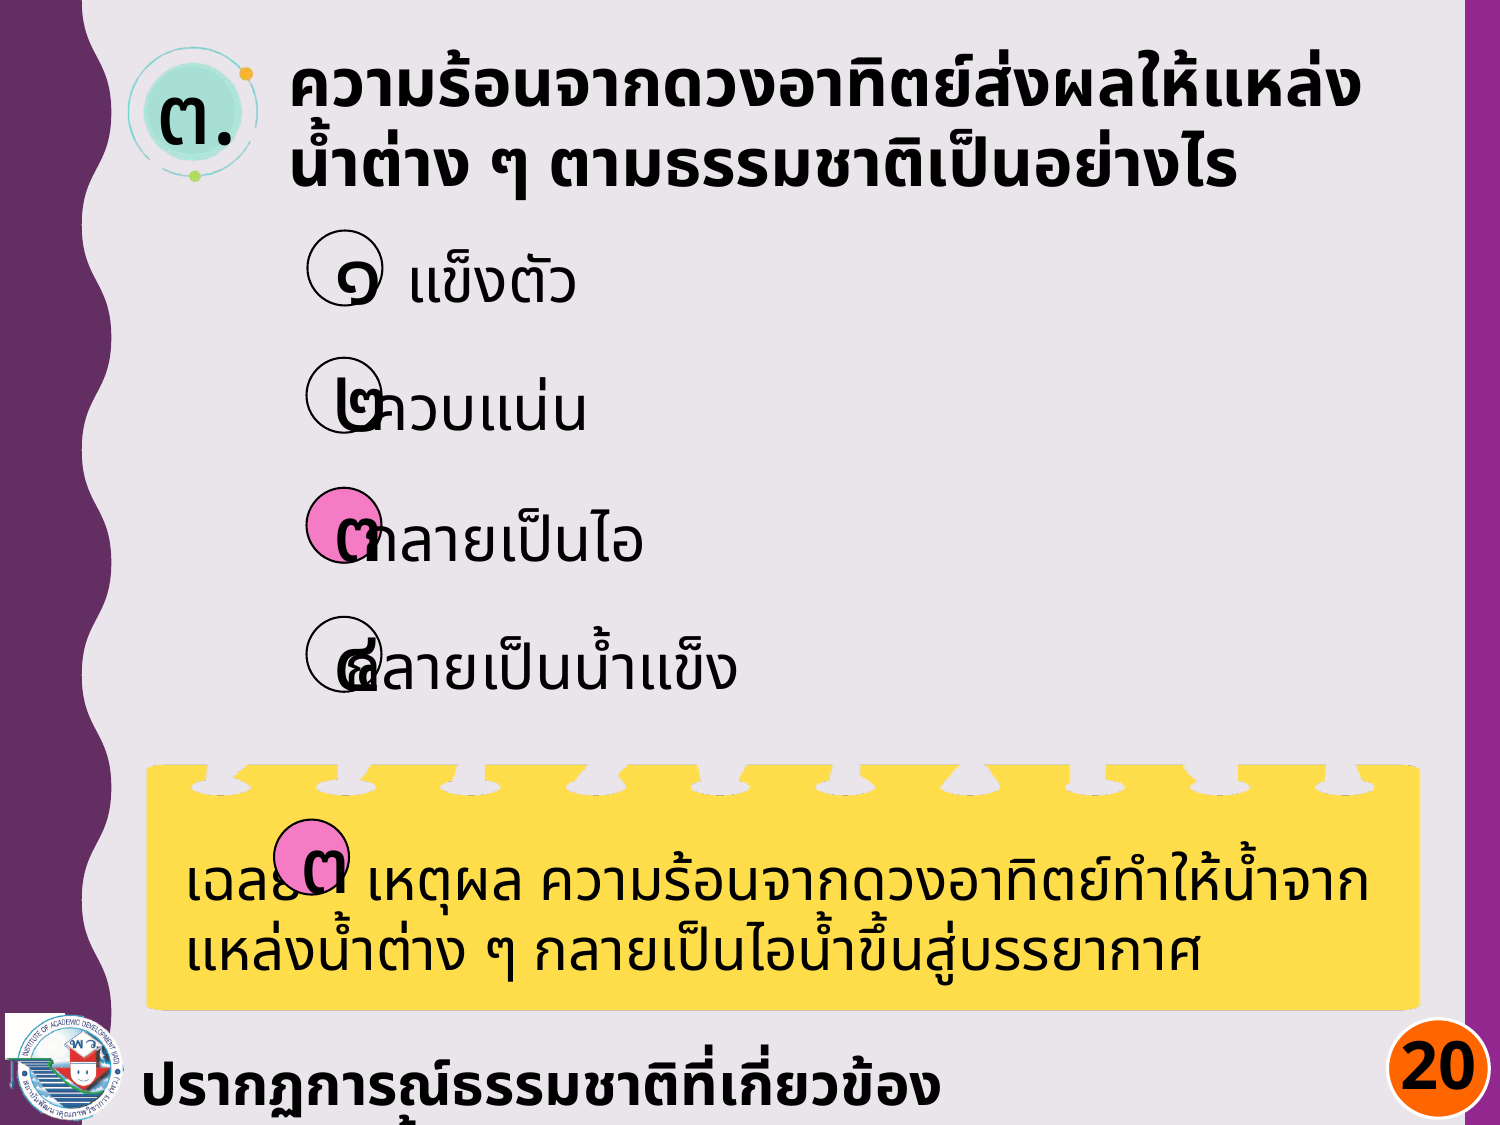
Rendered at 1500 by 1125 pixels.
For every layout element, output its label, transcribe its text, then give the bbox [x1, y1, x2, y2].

text_box กลายเป็นไอ [347, 491, 662, 582]
text_box ควบแน่น [356, 360, 605, 451]
text_box ๓ [305, 486, 362, 564]
text_box กลายเป็นน้ำแข็ง [329, 619, 755, 710]
picture [5, 1013, 125, 1122]
text_box ๒ [305, 356, 360, 434]
text_box ๑ [306, 229, 384, 307]
text_box แข็งตัว [391, 232, 1084, 323]
text_box ความร้อนจากดวงอาทิตย์ส่งผลให้แหล่งน้ำต่าง ๆ ตามธรรมชาติเป็นอย่างไร [274, 32, 1450, 207]
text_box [121, 37, 266, 184]
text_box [75, 745, 1500, 1032]
text_box ๔ [305, 615, 360, 690]
